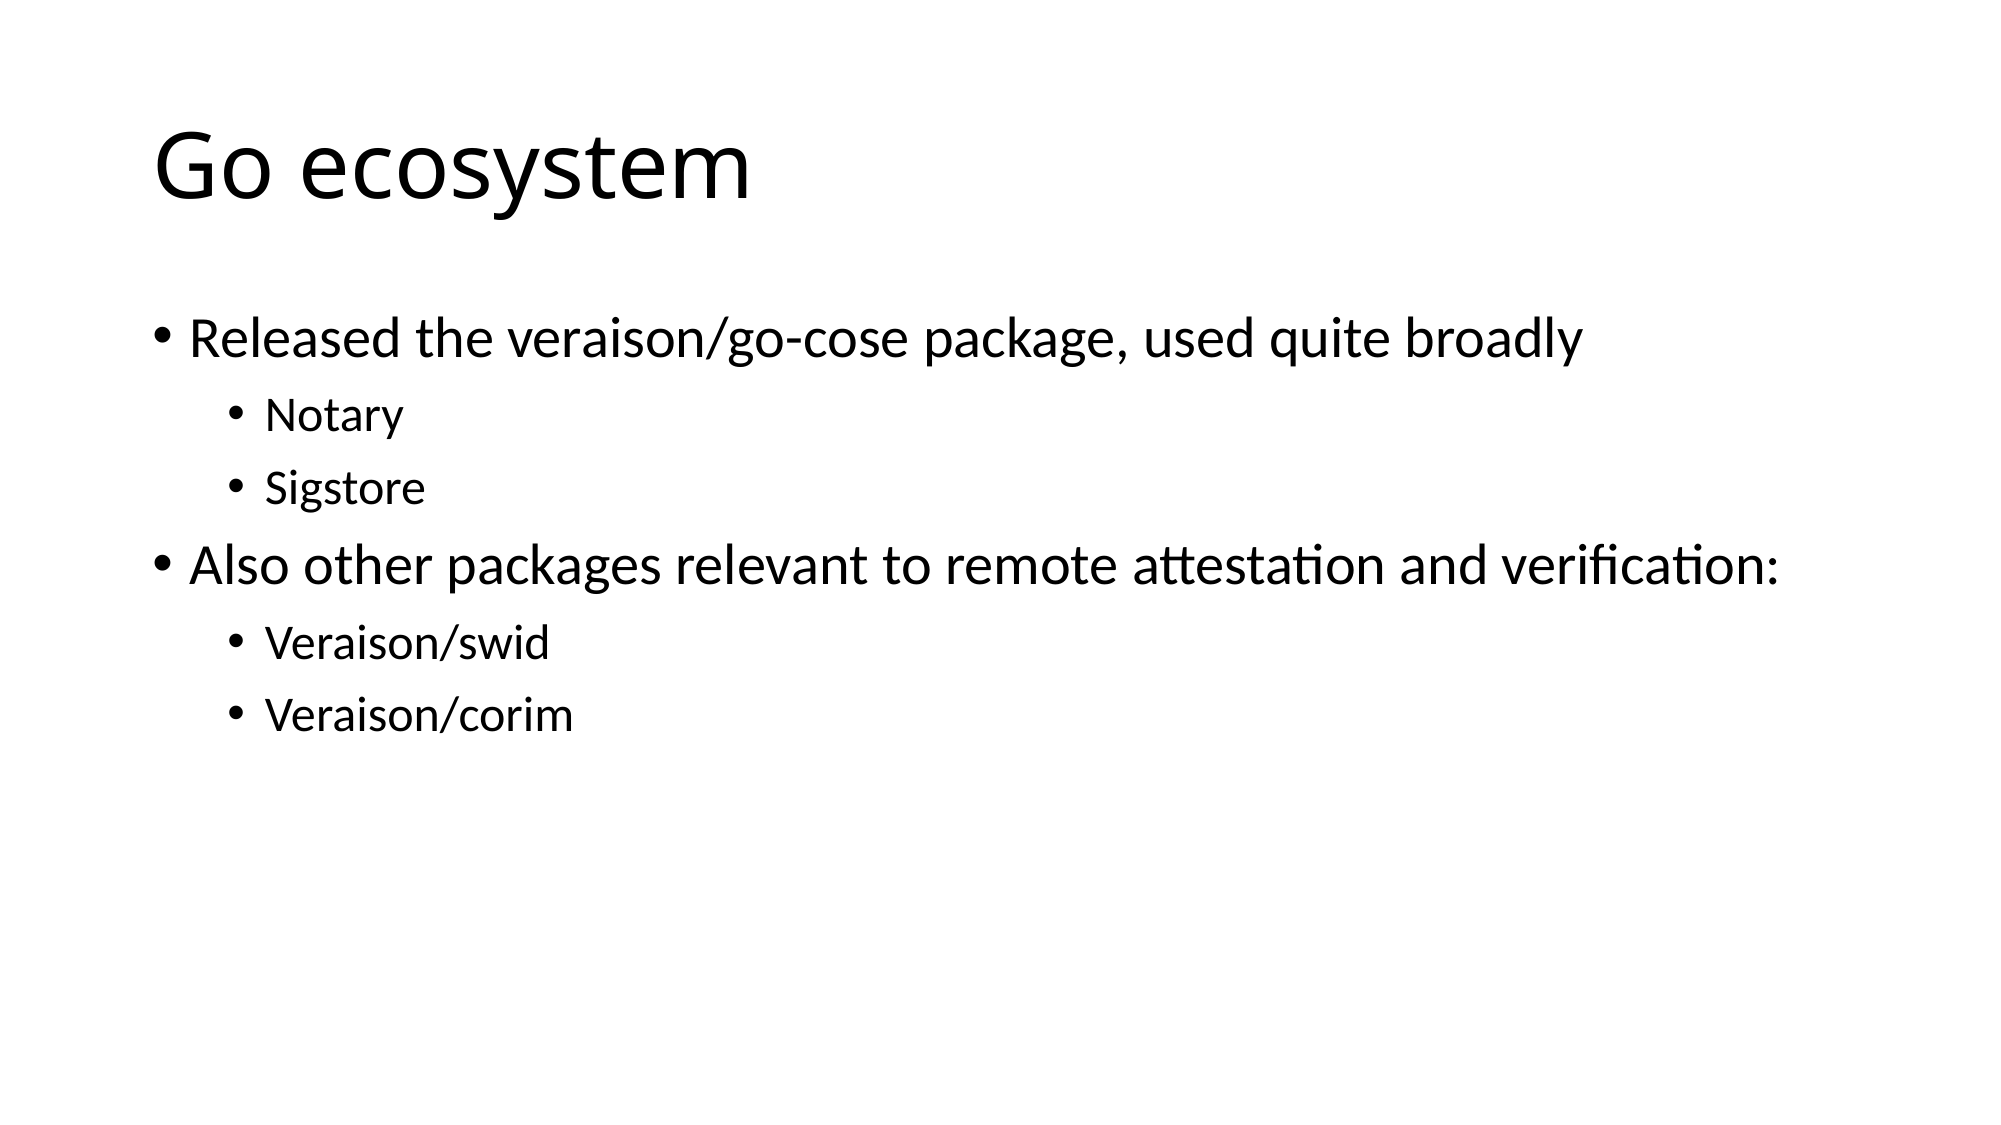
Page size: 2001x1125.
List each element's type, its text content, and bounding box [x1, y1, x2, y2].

title Go ecosystem [137, 59, 1863, 278]
list Released the veraison/go-cose package, used quite broadly Notary Sigstore Also other packages relevant to remote attestation and verification: Veraison/swid Veraison/corim [137, 299, 1863, 1014]
